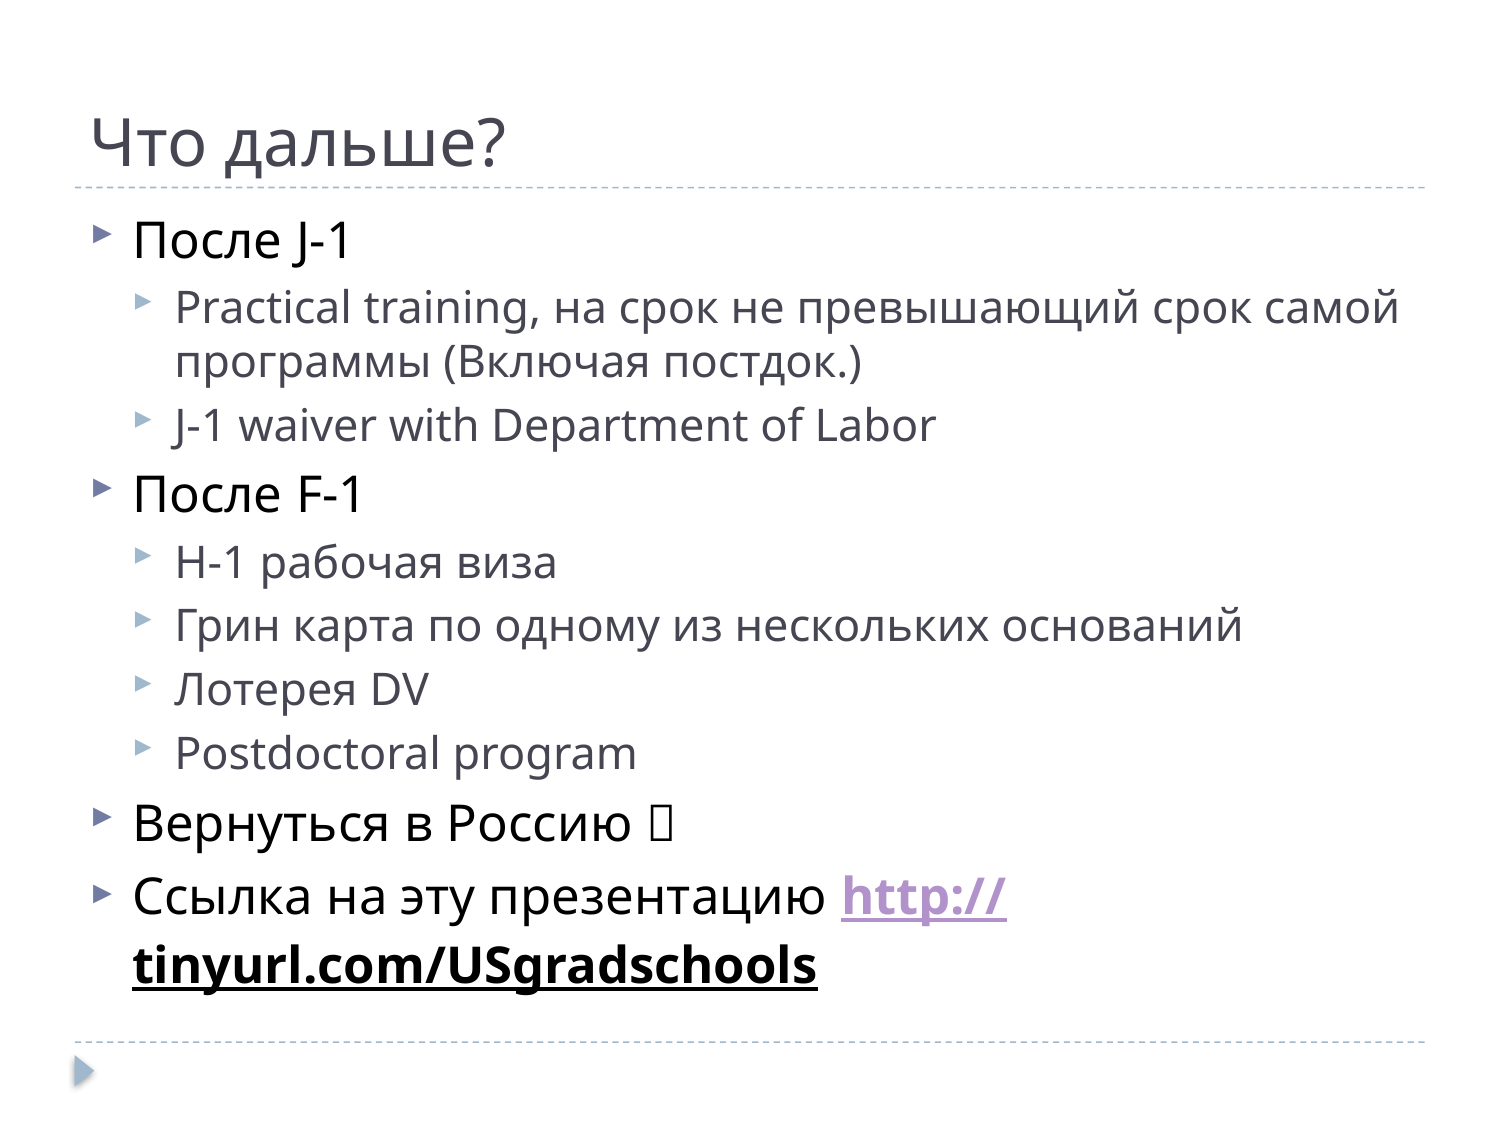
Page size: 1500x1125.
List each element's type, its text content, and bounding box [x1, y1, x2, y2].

list После J-1 Practical training, на срок не превышающий срок самой программы (Включая постдок.) J-1 waiver with Department of Labor После F-1 H-1 рабочая виза Грин карта по одному из нескольких оснований Лотерея DV Postdoctoral program Вернуться в Россию  Ссылка на эту презентацию http://tinyurl.com/USgradschools [75, 200, 1425, 1010]
title Что дальше? [75, 24, 1425, 188]
